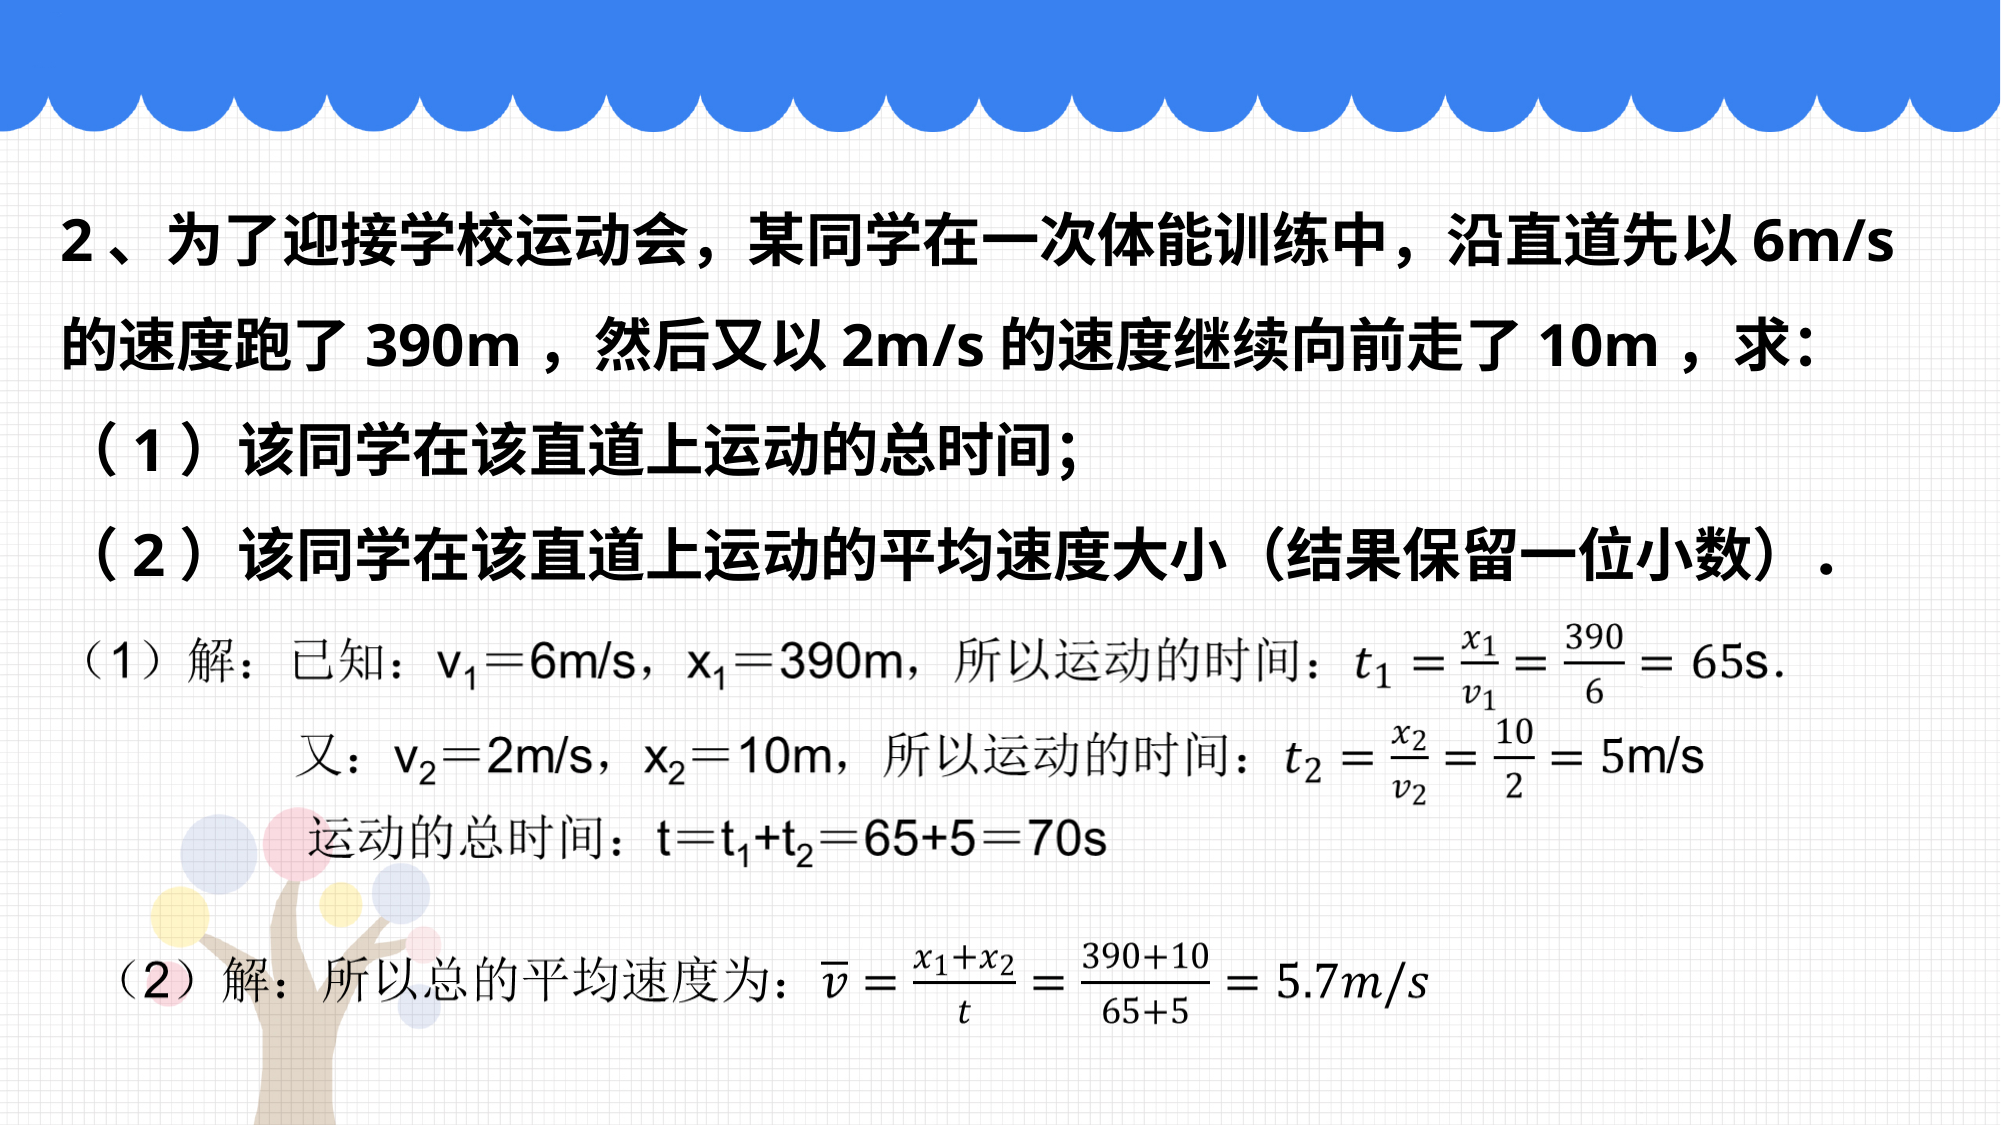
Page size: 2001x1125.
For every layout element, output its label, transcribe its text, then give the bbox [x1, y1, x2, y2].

text_box 2、为了迎接学校运动会，某同学在一次体能训练中，沿直道先以6m/s的速度跑了390m，然后又以2m/s的速度继续向前走了10m，求： （1）该同学在该直道上运动的总时间； （2）该同学在该直道上运动的平均速度大小（结果保留一位小数）． [45, 160, 1924, 596]
text_box [43, 609, 1922, 875]
text_box [77, 928, 1458, 1033]
picture [0, 0, 2001, 1125]
